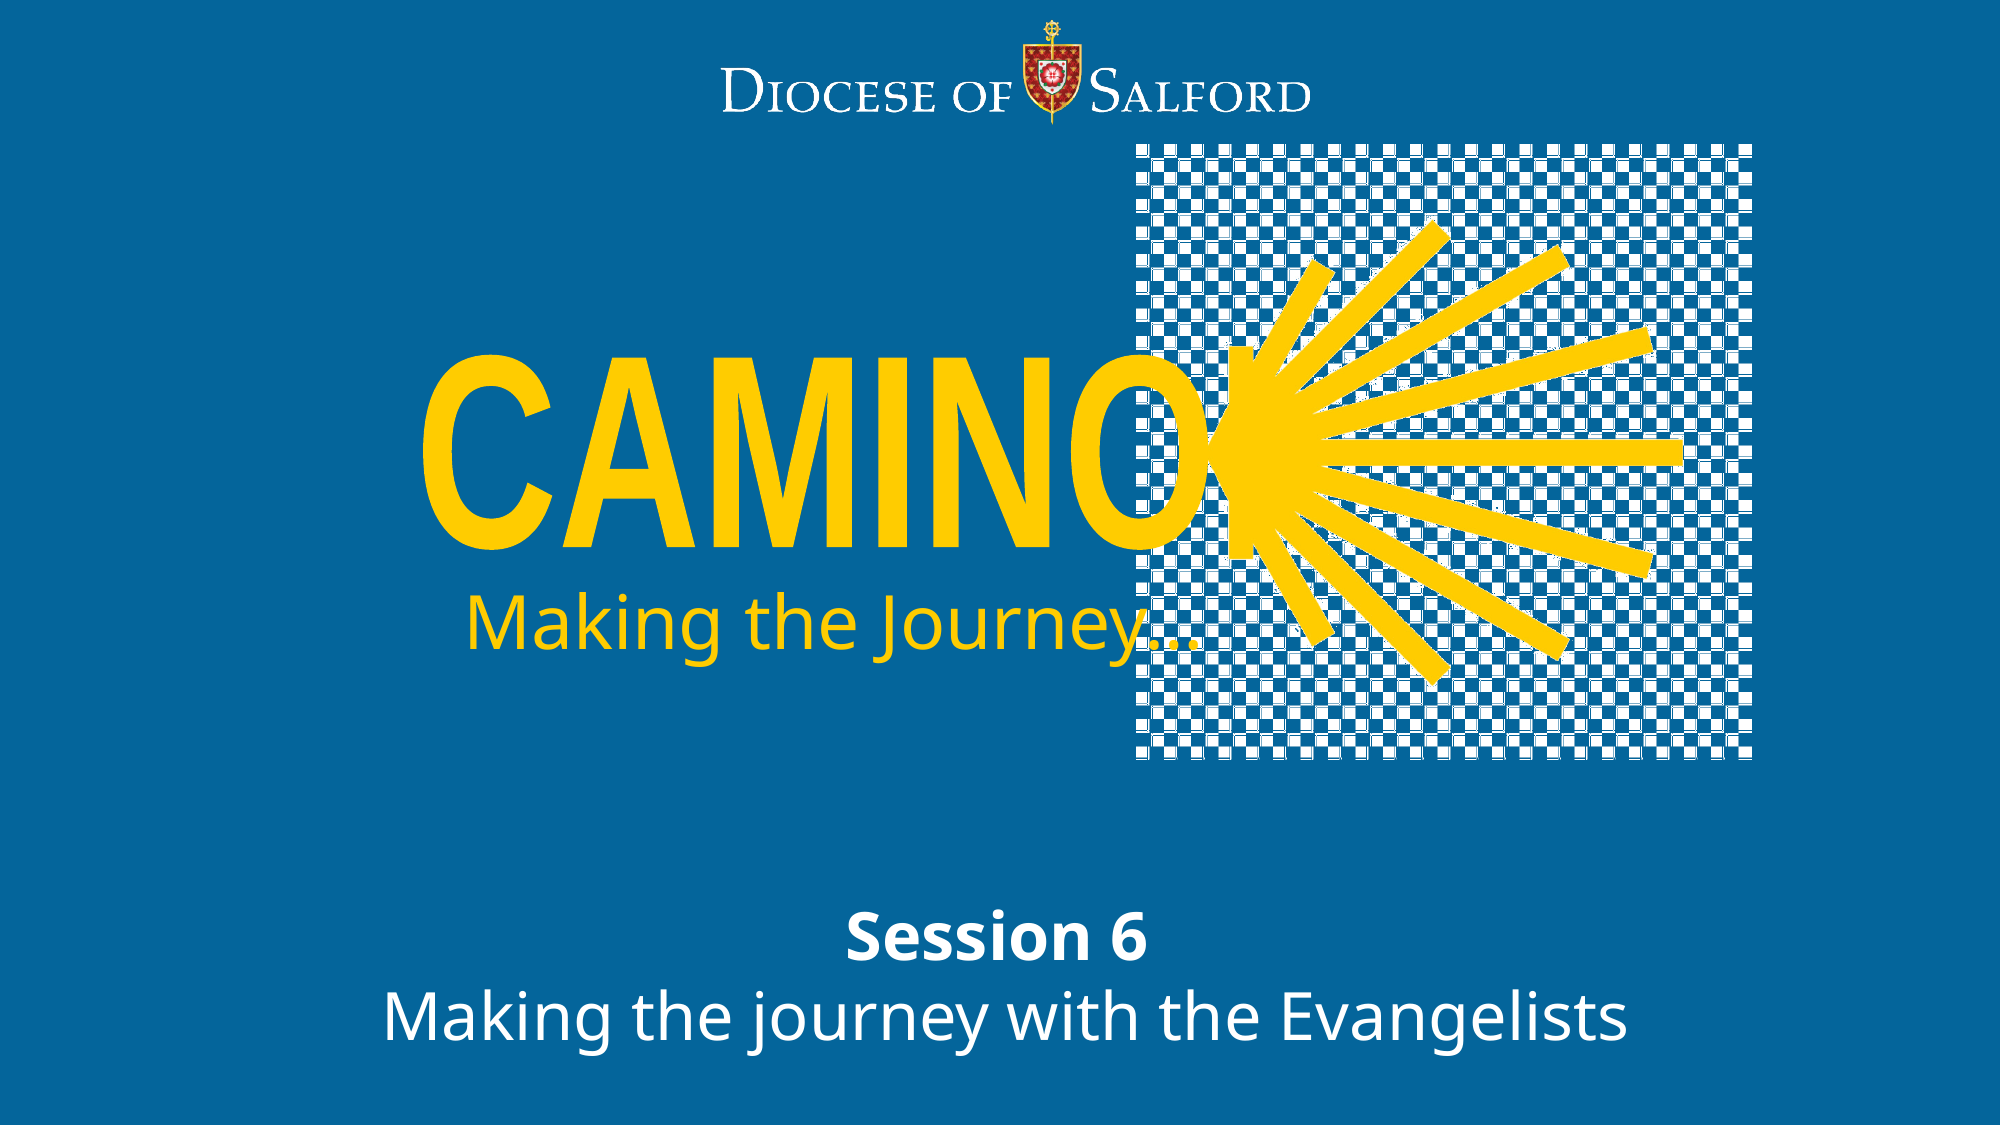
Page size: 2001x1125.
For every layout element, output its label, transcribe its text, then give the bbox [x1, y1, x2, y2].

text_box Making the Journey… [359, 567, 1136, 673]
picture [720, 18, 1310, 125]
text_box Session 6 Making the journey with the Evangelists [147, 886, 1848, 1061]
picture [1136, 144, 1753, 760]
